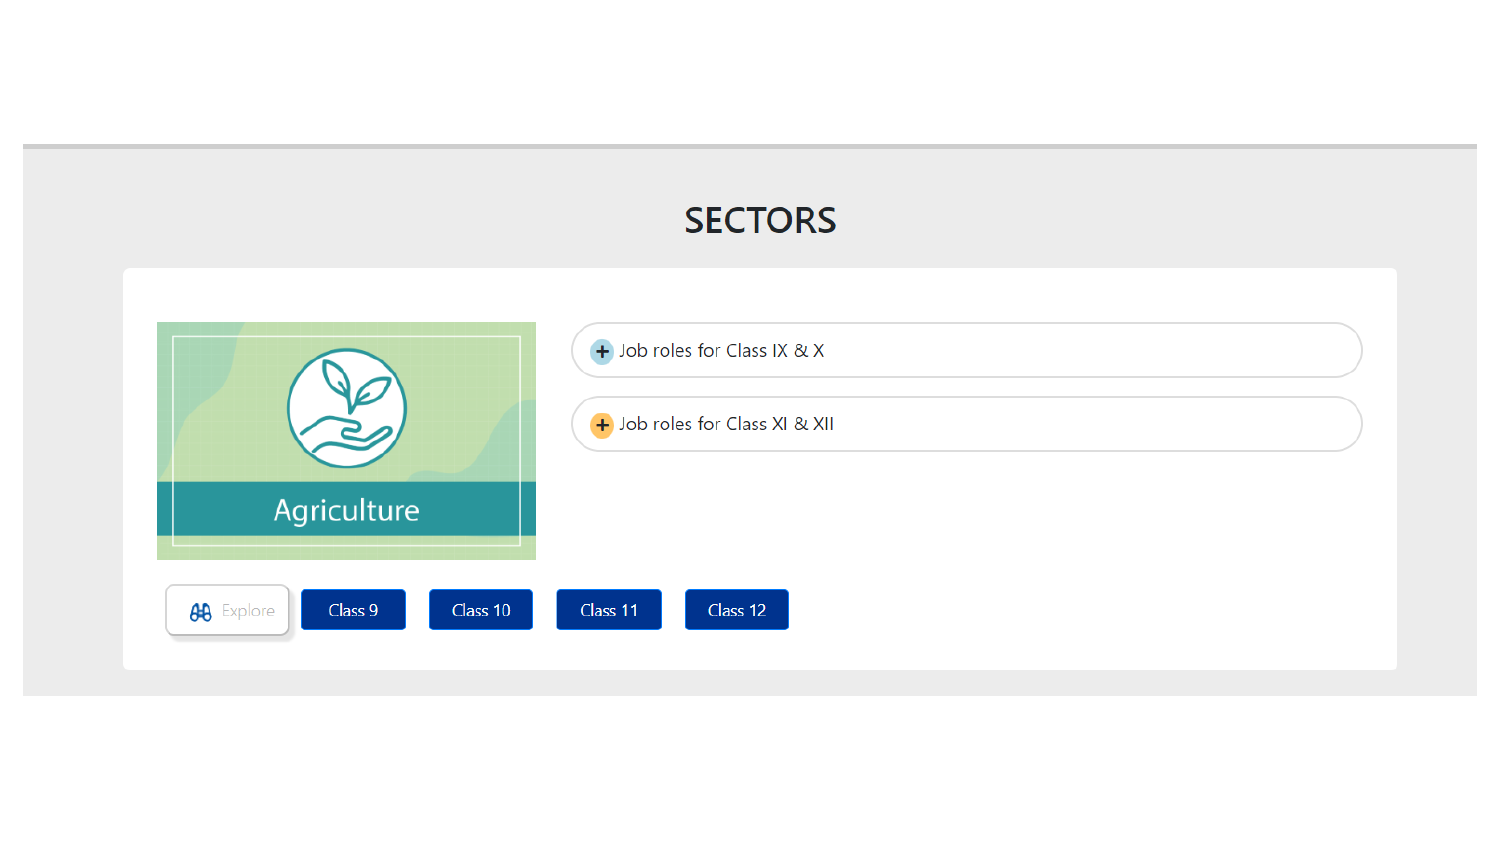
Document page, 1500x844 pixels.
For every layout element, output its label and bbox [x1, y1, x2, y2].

picture [23, 143, 1477, 696]
